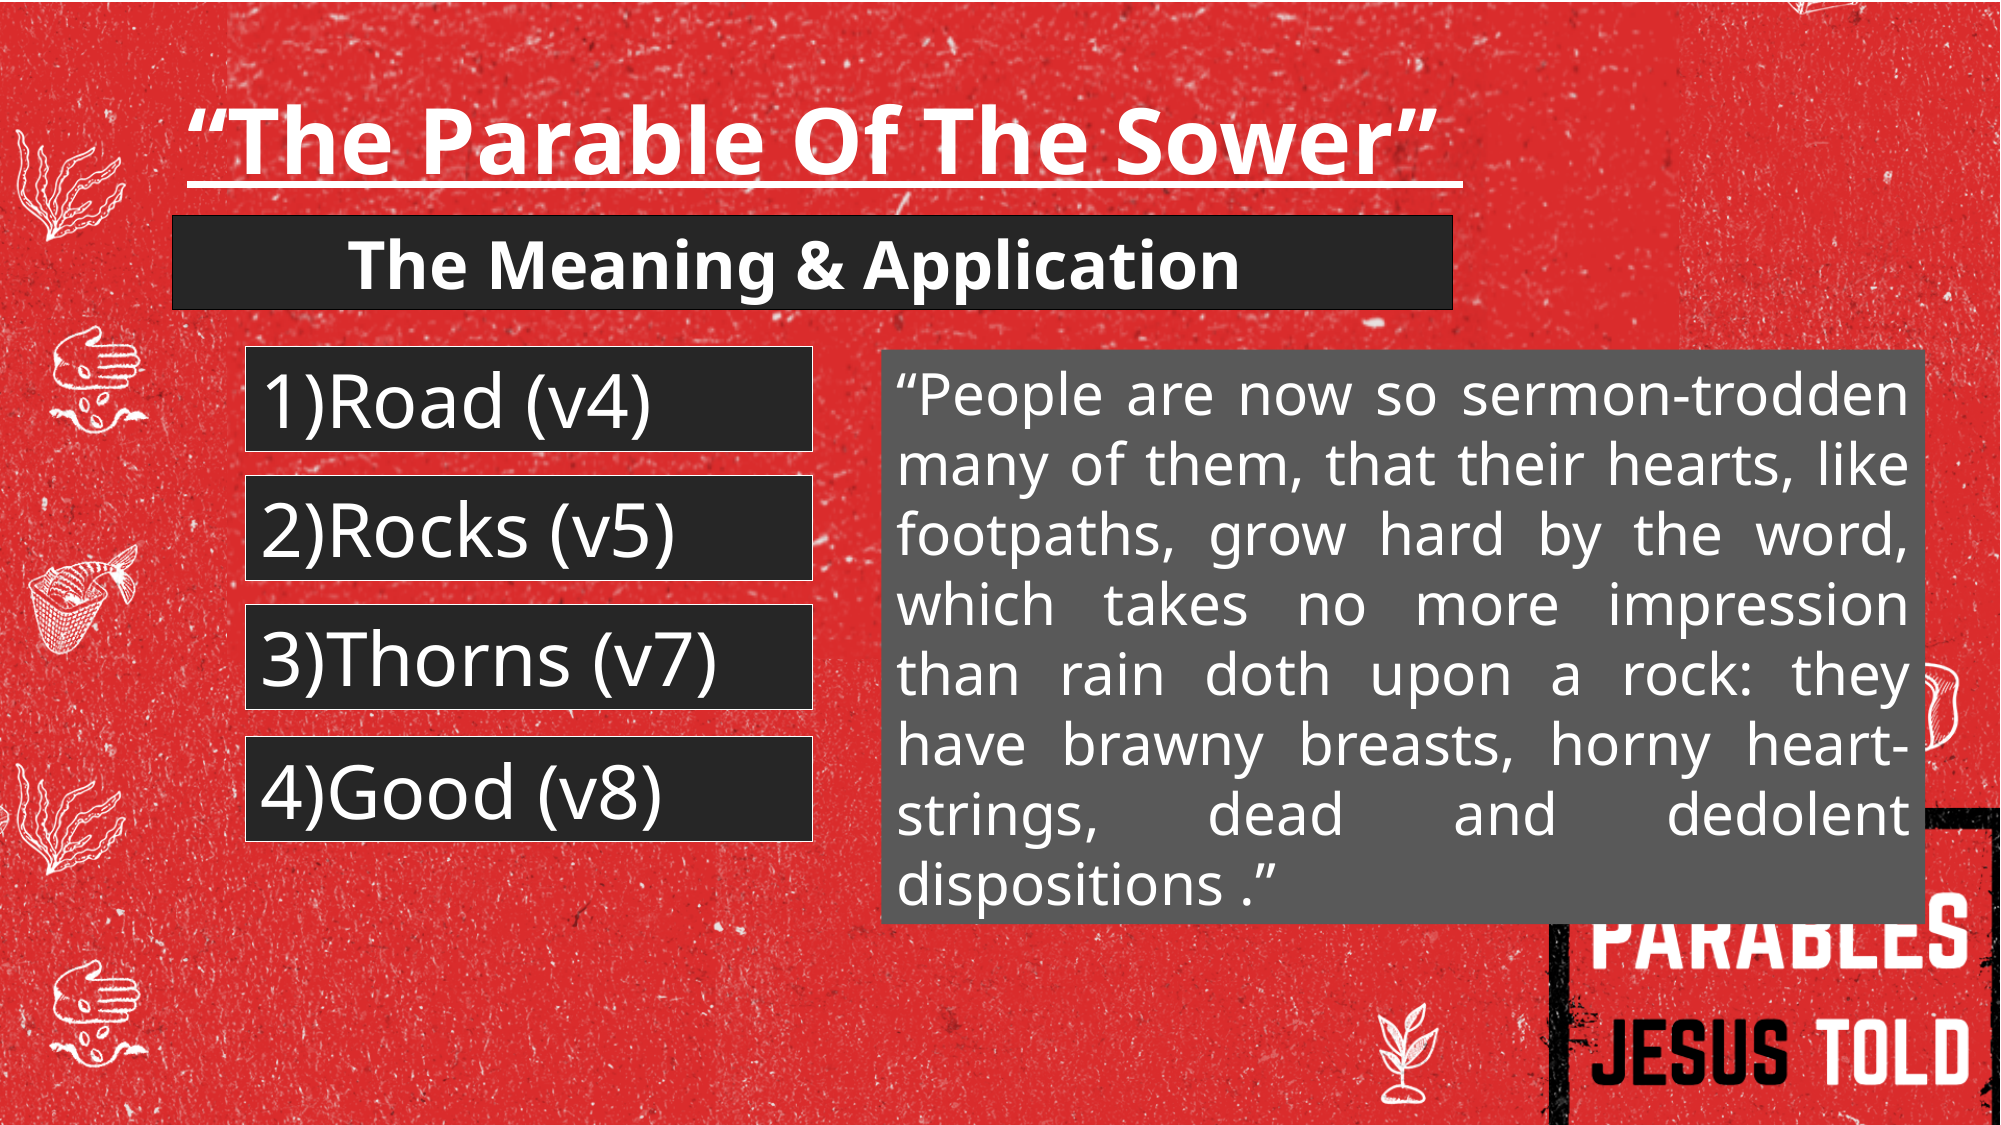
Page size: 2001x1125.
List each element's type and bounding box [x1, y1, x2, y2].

text_box [0, 2, 2000, 1125]
